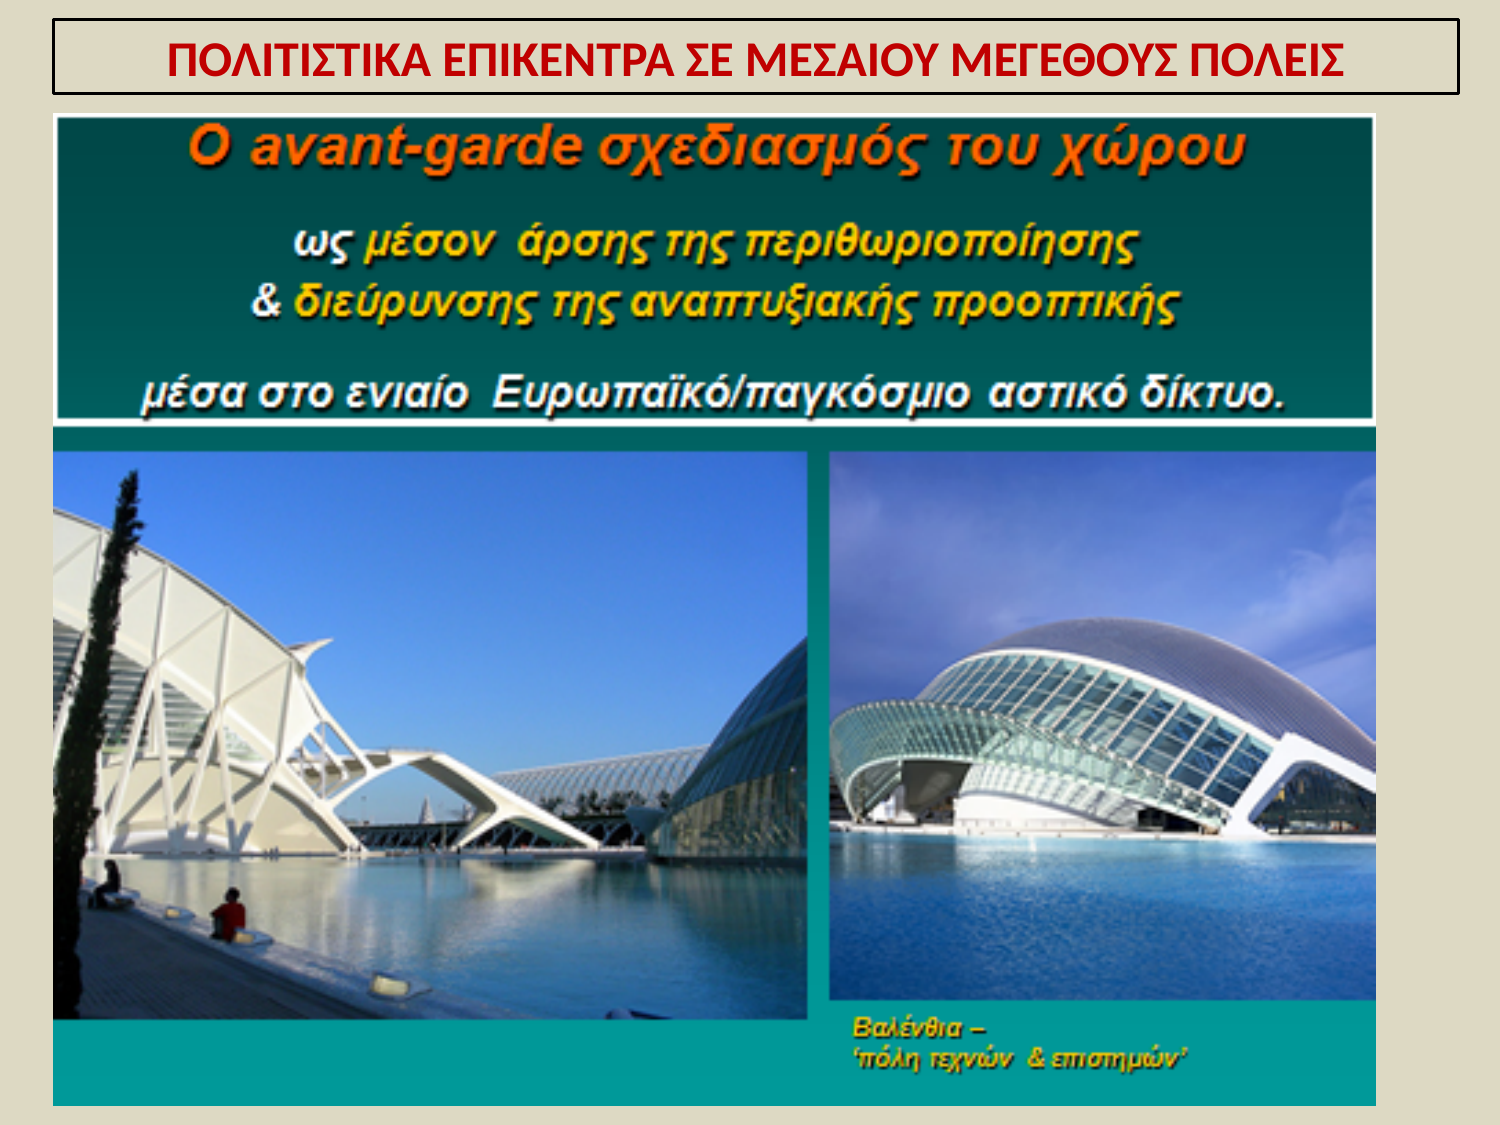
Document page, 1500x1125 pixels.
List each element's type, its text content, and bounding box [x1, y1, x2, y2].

text_box ΠΟΛΙΤΙΣΤΙΚΑ ΕΠΙΚΕΝΤΡΑ ΣΕ ΜΕΣΑΙΟΥ ΜΕΓΕΘΟΥΣ ΠΟΛΕΙΣ [53, 19, 1459, 94]
picture [52, 113, 1377, 1107]
